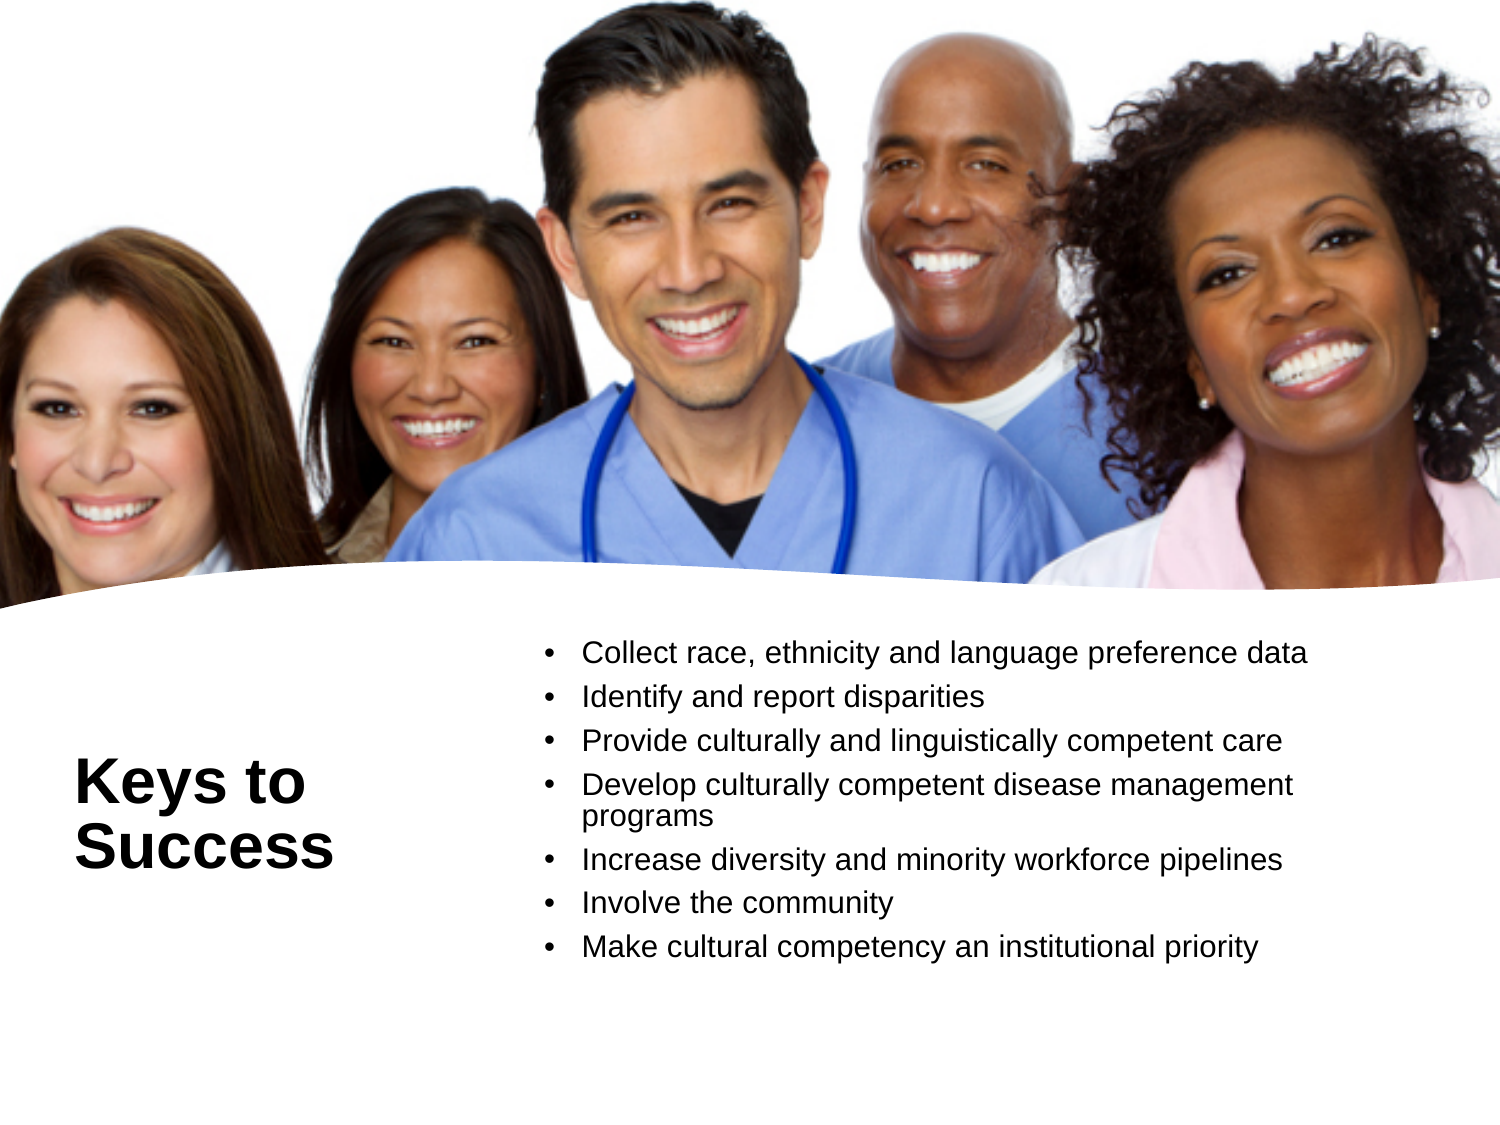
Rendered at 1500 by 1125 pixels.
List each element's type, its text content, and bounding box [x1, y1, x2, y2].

text_box Keys to Success [59, 615, 464, 1018]
picture [0, 0, 1500, 609]
text_box Collect race, ethnicity and language preference data Identify and report disparities Provide culturally and linguistically competent care Develop culturally competent disease management programs Increase diversity and minority workforce pipelines Involve the community Make cultural competency an institutional priority [519, 615, 1441, 1018]
